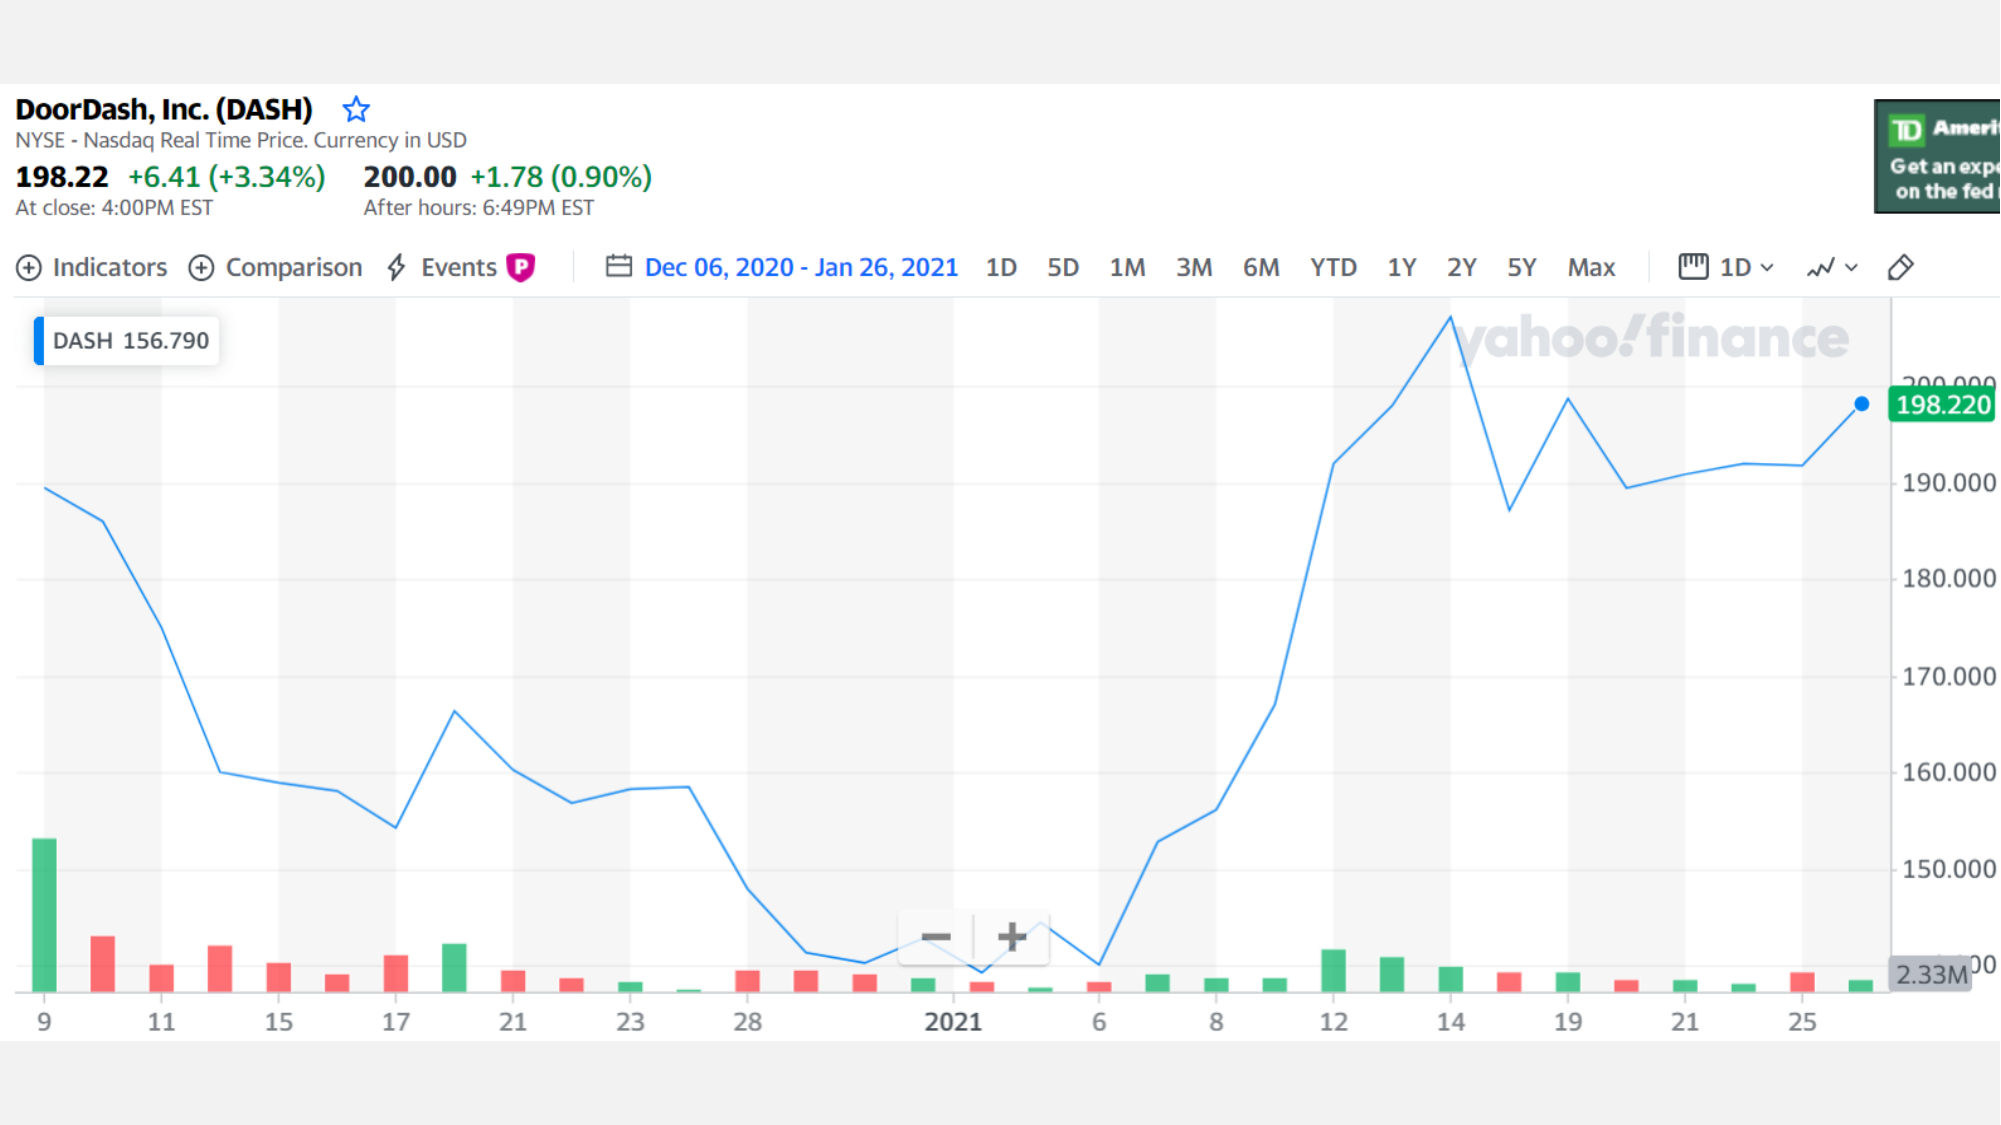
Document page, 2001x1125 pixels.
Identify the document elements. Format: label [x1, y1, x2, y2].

picture [0, 84, 2000, 1041]
